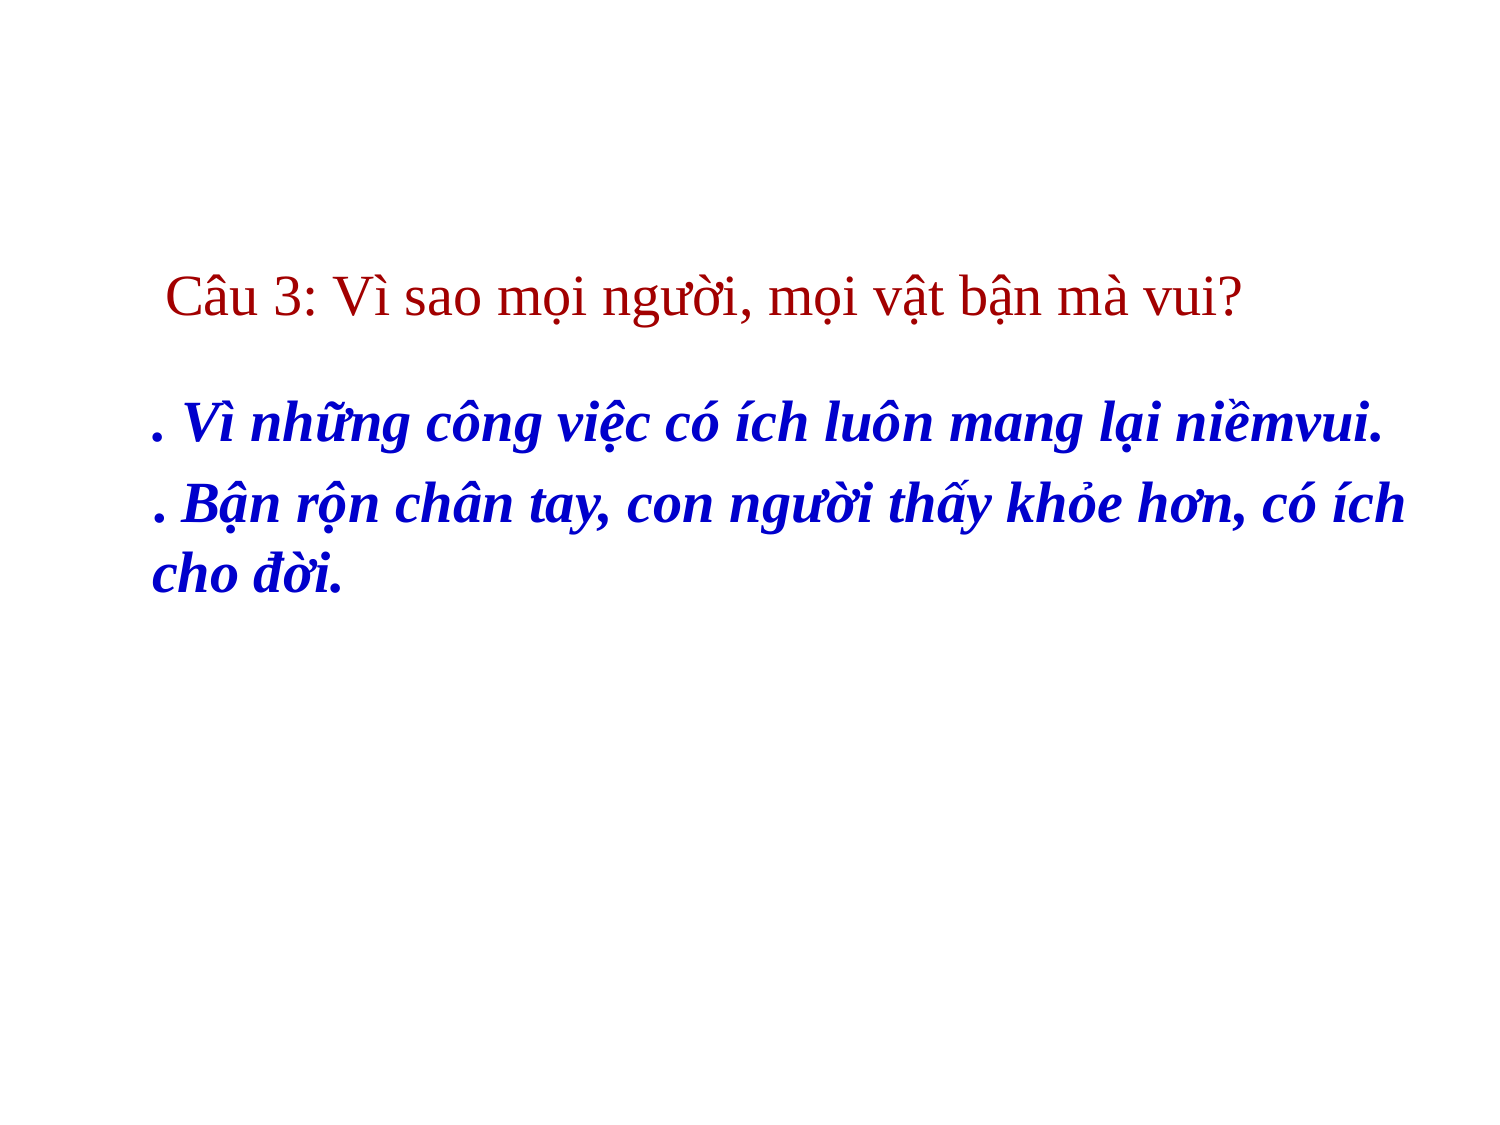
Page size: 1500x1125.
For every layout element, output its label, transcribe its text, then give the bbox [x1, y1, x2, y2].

text_box . Vì những công việc có ích luôn mang lại niềmvui. . Bận rộn chân tay, con người thấy khỏe hơn, có ích cho đời. [137, 375, 1425, 612]
list Câu 3: Vì sao mọi người, mọi vật bận mà vui? [150, 249, 1500, 903]
